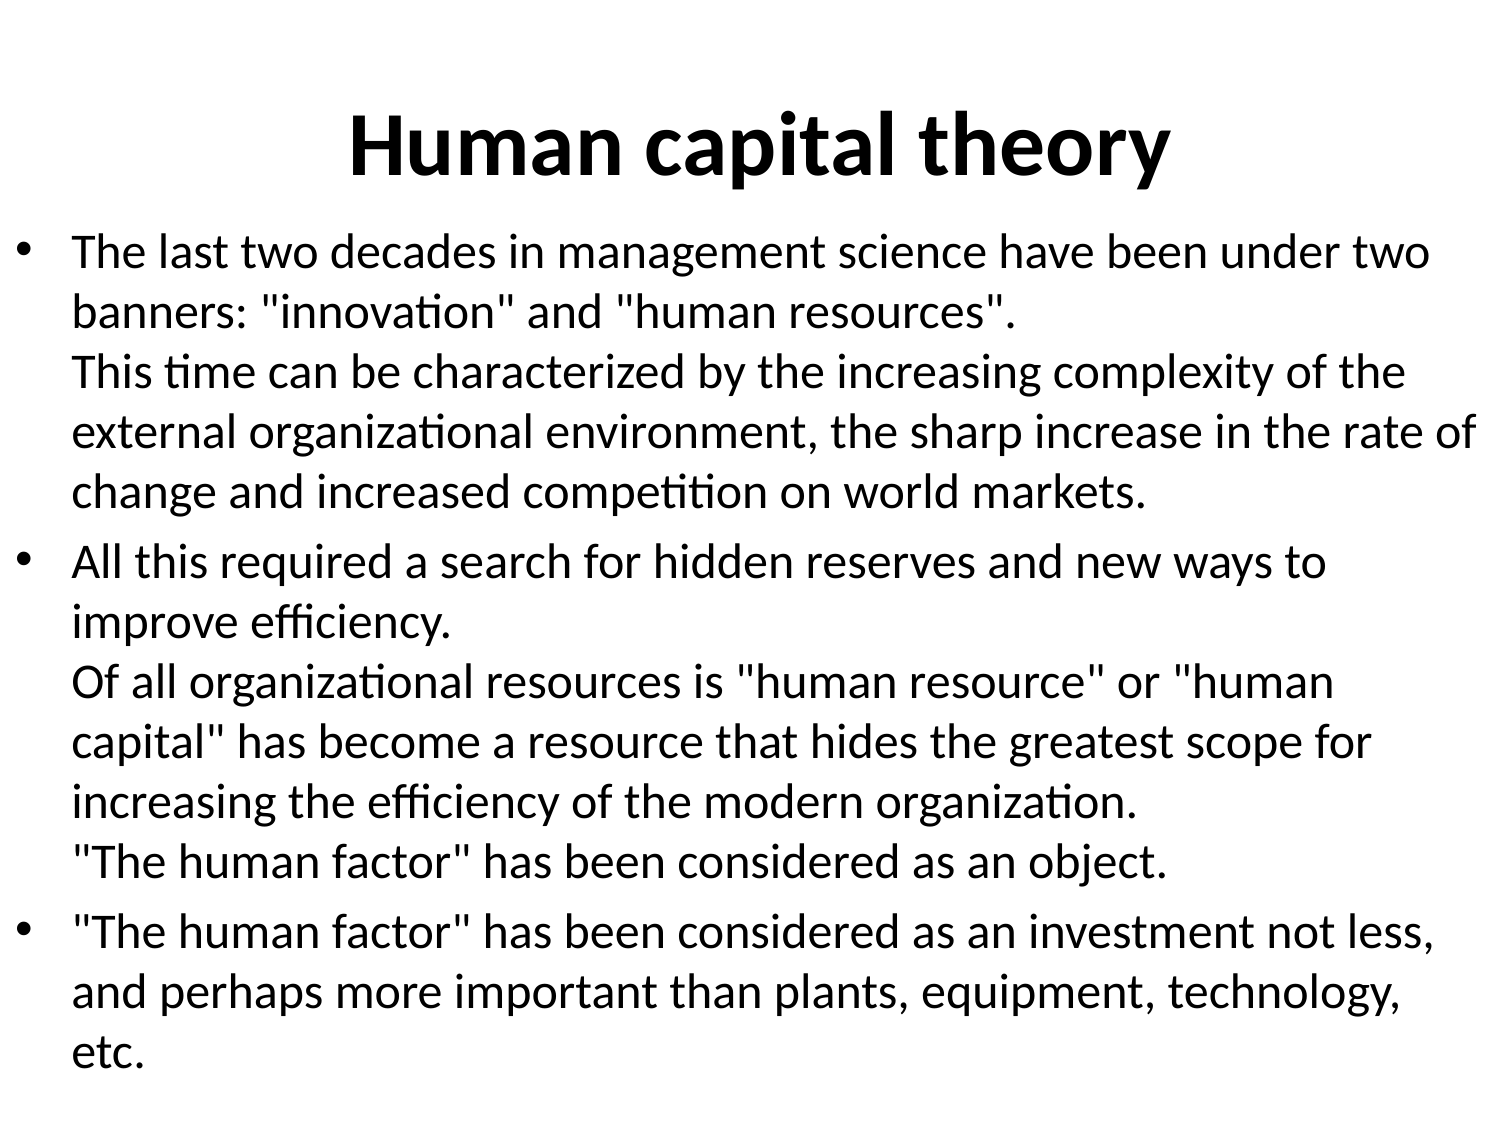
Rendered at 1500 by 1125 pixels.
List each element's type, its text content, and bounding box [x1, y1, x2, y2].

title Human capital theory [75, 45, 1425, 210]
list The last two decades in management science have been under two banners: "innovation" and "human resources". This time can be characterized by the increasing complexity of the external organizational environment, the sharp increase in the rate of change and increased competition on world markets. All this required a search for hidden reserves and new ways to improve efficiency. Of all organizational resources is "human resource" or "human capital" has become a resource that hides the greatest scope for increasing the efficiency of the modern organization. "The human factor" has been considered as an object. "The human factor" has been considered as an investment not less, and perhaps more important than plants, equipment, technology, etc. [0, 210, 1500, 1125]
